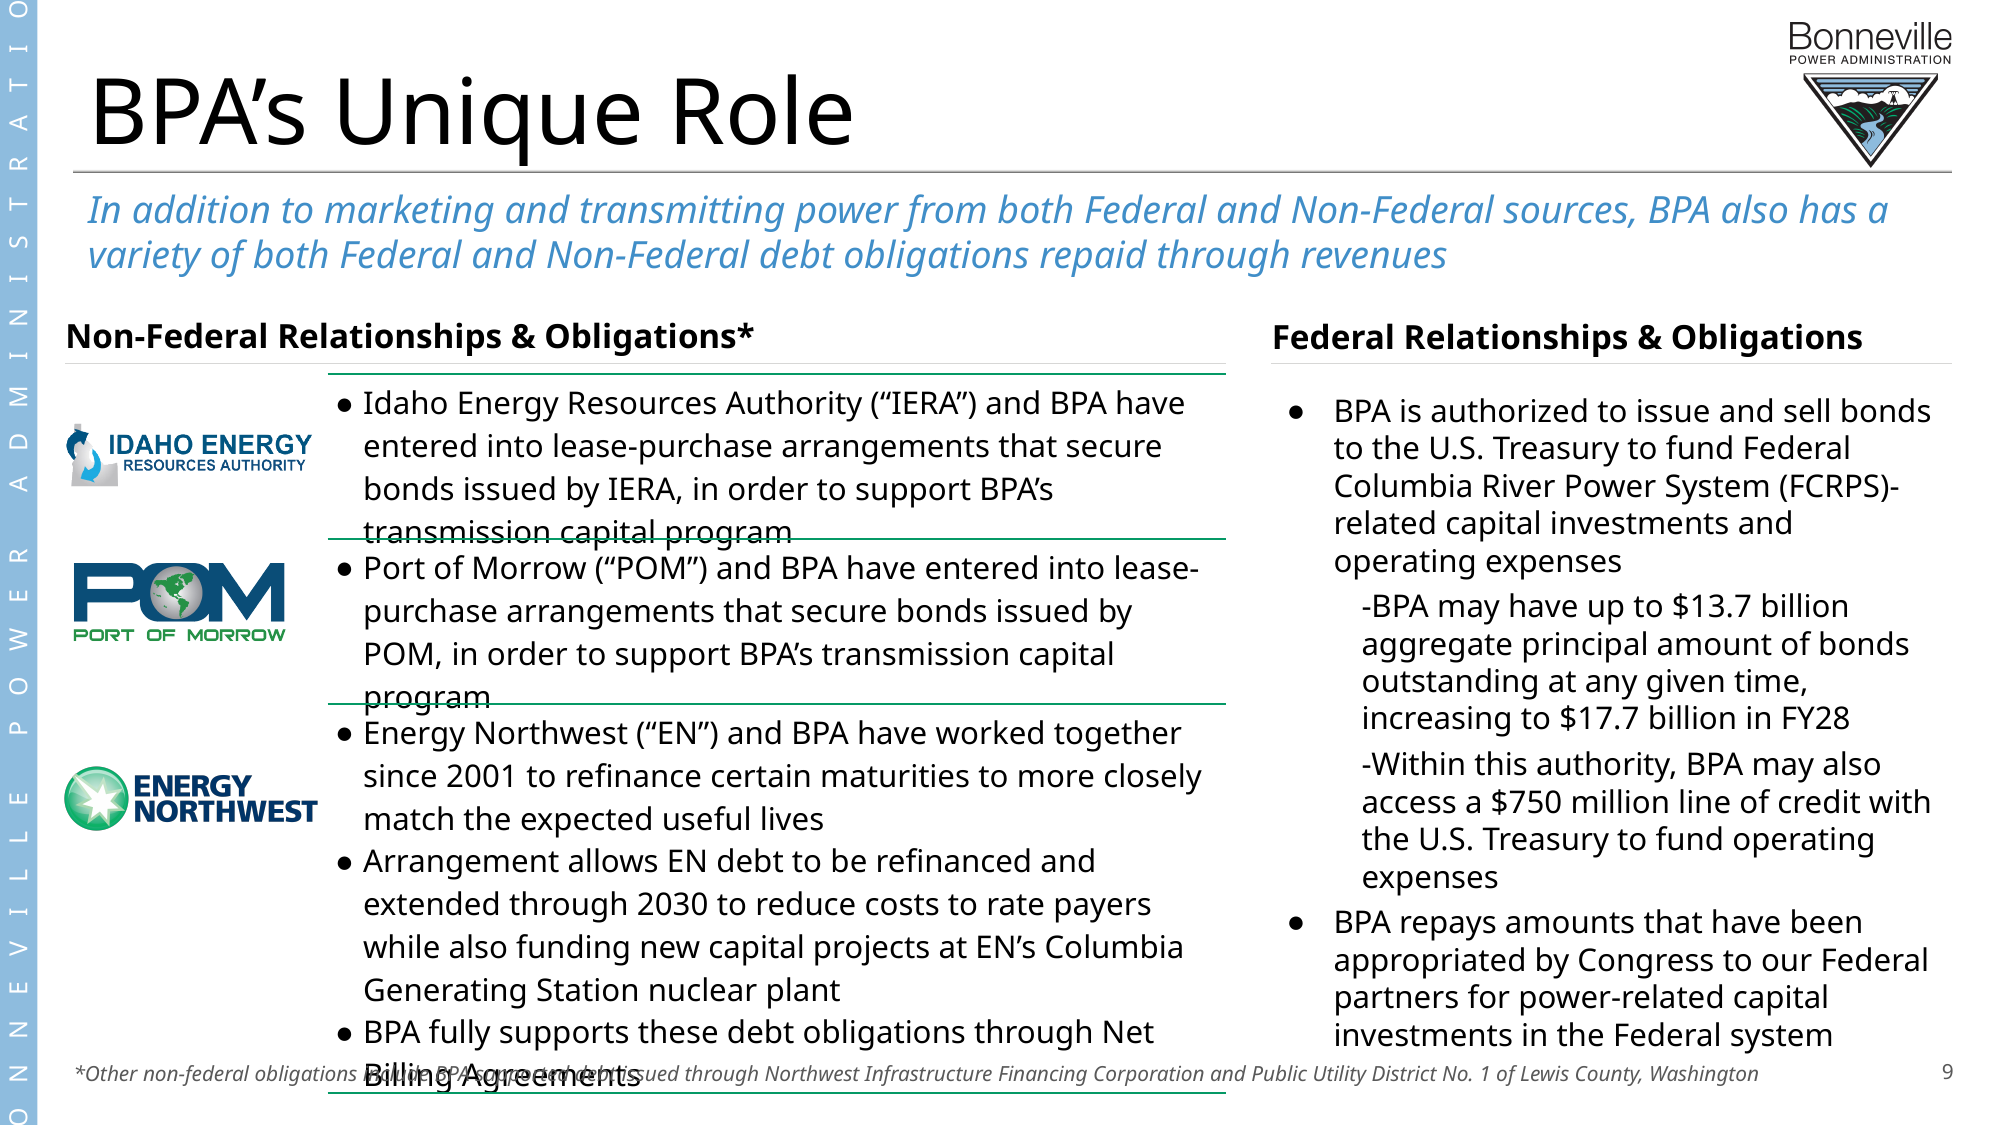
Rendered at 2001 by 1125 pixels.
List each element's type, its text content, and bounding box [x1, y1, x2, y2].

table_header Idaho Energy Resources Authority (“IERA”) and BPA have entered into lease-purchase arrangements that secure bonds issued by IERA, in order to support BPA’s transmission capital program [328, 375, 1226, 538]
table_cell Energy Northwest (“EN”) and BPA have worked together since 2001 to refinance certain maturities to more closely match the expected useful lives Arrangement allows EN debt to be refinanced and extended through 2030 to reduce costs to rate payers while also funding new capital projects at EN’s Columbia Generating Station nuclear plant BPA fully supports these debt obligations through Net Billing Agreements [328, 705, 1226, 1042]
text_box 9 [1898, 1042, 1969, 1103]
text_box Federal Relationships & Obligations [1271, 312, 1953, 365]
text_box Non-Federal Relationships & Obligations* [64, 311, 1227, 364]
text_box BPA’s Unique Role [72, 57, 1953, 173]
picture [1790, 22, 1952, 57]
table_cell Port of Morrow (“POM”) and BPA have entered into lease-purchase arrangements that secure bonds issued by POM, in order to support BPA’s transmission capital program [328, 540, 1226, 703]
picture [63, 765, 319, 833]
text_box BPA is authorized to issue and sell bonds to the U.S. Treasury to fund Federal Columbia River Power System (FCRPS)-related capital investments and operating expenses -BPA may have up to $13.7 billion aggregate principal amount of bonds outstanding at any given time, increasing to $17.7 billion in FY28 -Within this authority, BPA may also access a $750 million line of credit with the U.S. Treasury to fund operating expenses BPA repays amounts that have been appropriated by Congress to our Federal partners for power-related capital investments in the Federal system [1271, 383, 1952, 1060]
picture [73, 562, 286, 642]
picture [63, 418, 319, 491]
text_box In addition to marketing and transmitting power from both Federal and Non-Federal sources, BPA also has a variety of both Federal and Non-Federal debt obligations repaid through revenues [73, 178, 1952, 284]
text_box *Other non-federal obligations include BPA supported debt issued through Northwest Infrastructure Financing Corporation and Public Utility District No. 1 of Lewis County, Washington [73, 1042, 1885, 1103]
